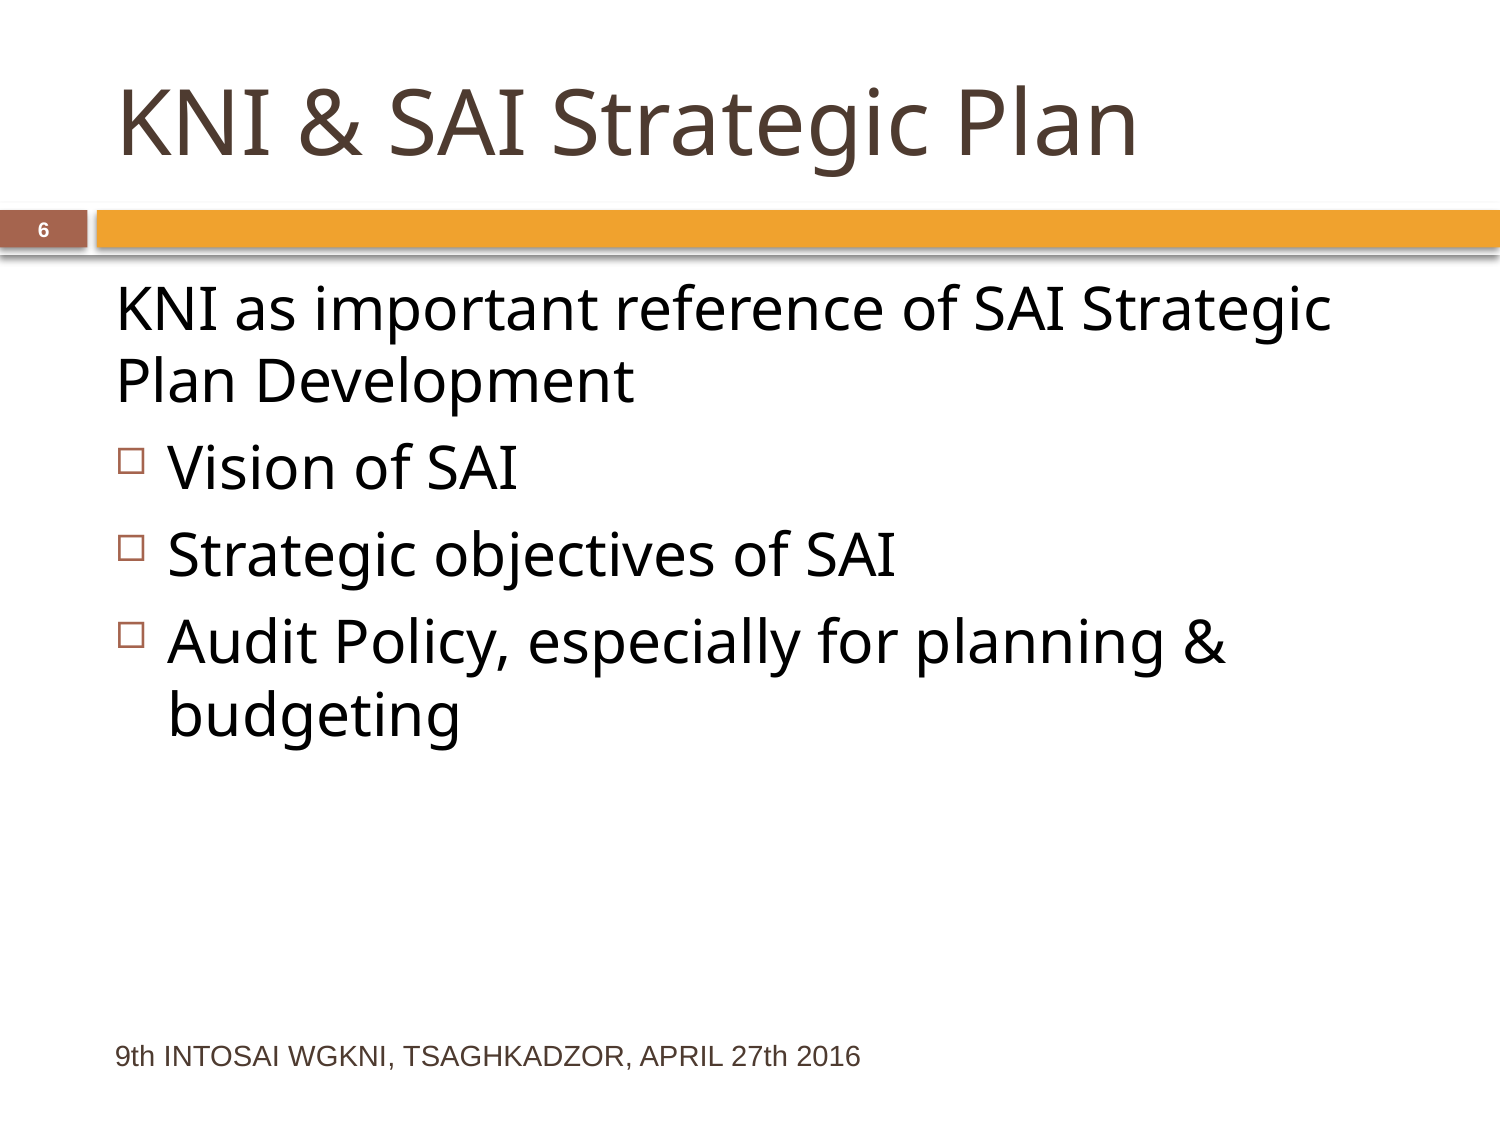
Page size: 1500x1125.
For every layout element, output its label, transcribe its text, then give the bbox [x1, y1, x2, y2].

footer 9th INTOSAI WGKNI, TSAGHKADZOR, APRIL 27th 2016 [99, 1024, 990, 1085]
list KNI as important reference of SAI Strategic Plan Development Vision of SAI Strategic objectives of SAI Audit Policy, especially for planning & budgeting [100, 262, 1438, 1000]
slide_number 6 [0, 208, 88, 249]
title KNI & SAI Strategic Plan [100, 37, 1438, 200]
